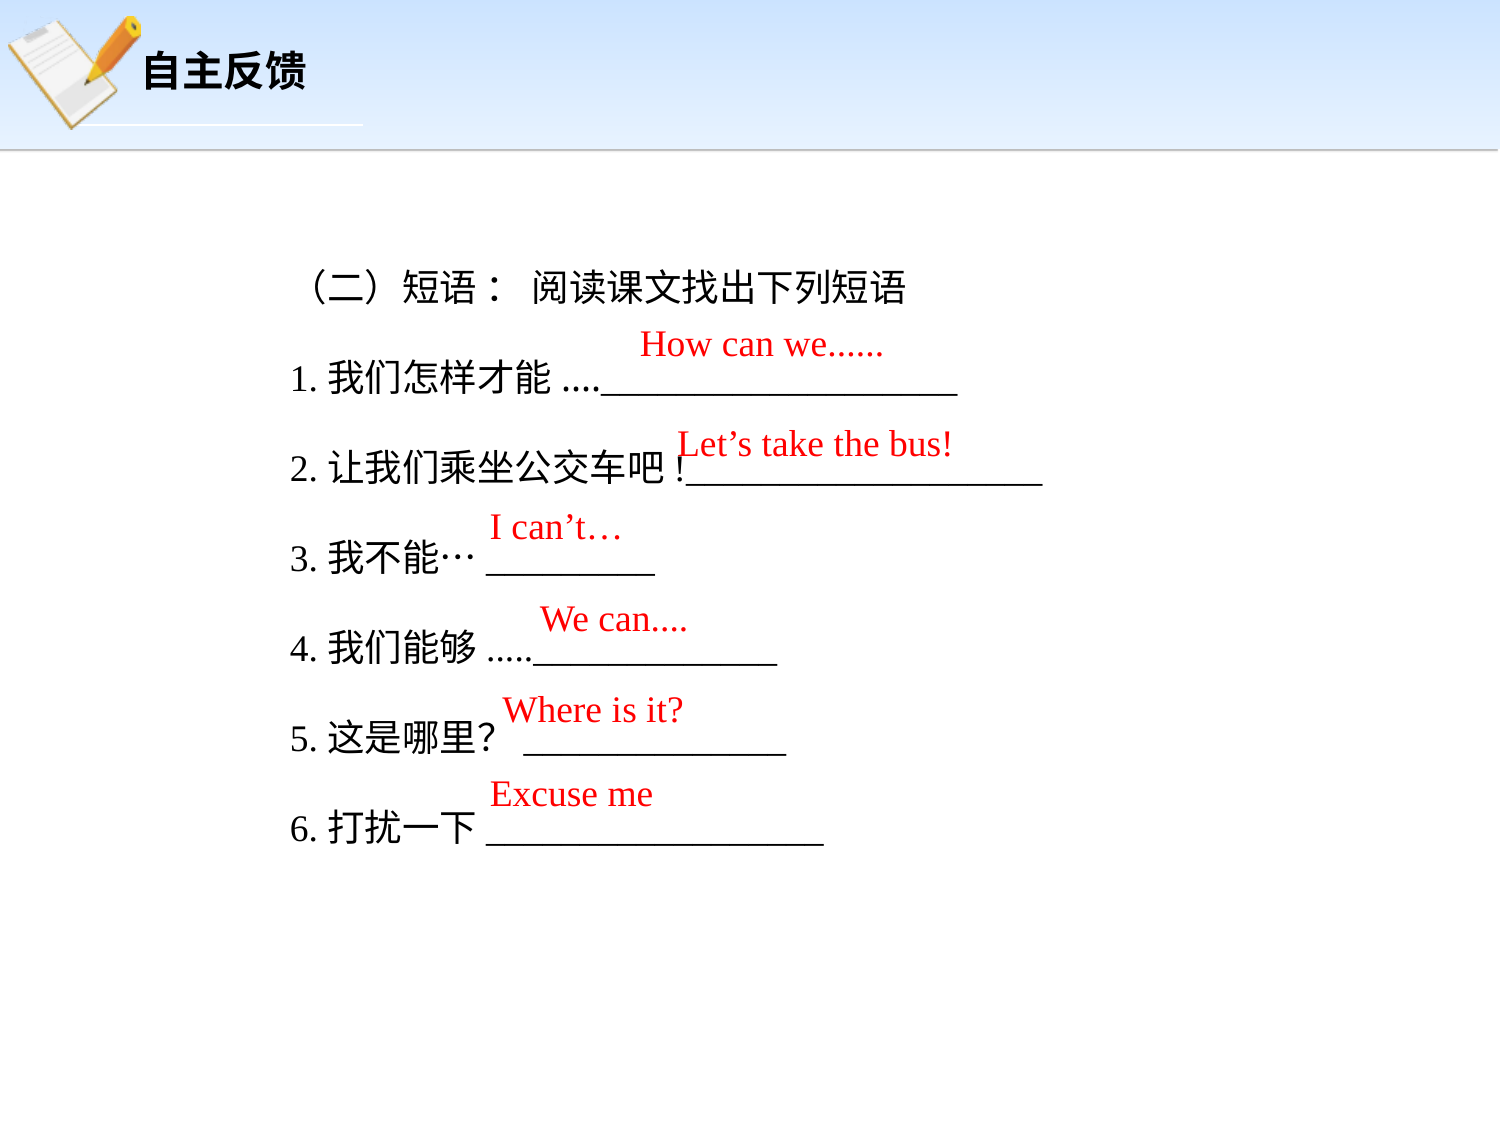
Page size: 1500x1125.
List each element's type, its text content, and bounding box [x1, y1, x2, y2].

text_box How can we...... [624, 288, 1175, 372]
text_box I can’t… [474, 472, 850, 555]
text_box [8, 12, 364, 130]
text_box Where is it? [487, 655, 907, 738]
text_box （二）短语 ： 阅读课文找出下列短语 1.我们怎样才能....___________________ 2.让我们乘坐公交车吧!___________________ 3.我不能…_________ 4.我们能够....._____________ 5.这是哪里？______________ 6.打扰一下__________________ [275, 212, 1438, 857]
text_box Let’s take the bus! [662, 388, 1131, 472]
text_box Excuse me [474, 738, 894, 822]
text_box We can.... [525, 564, 1138, 647]
